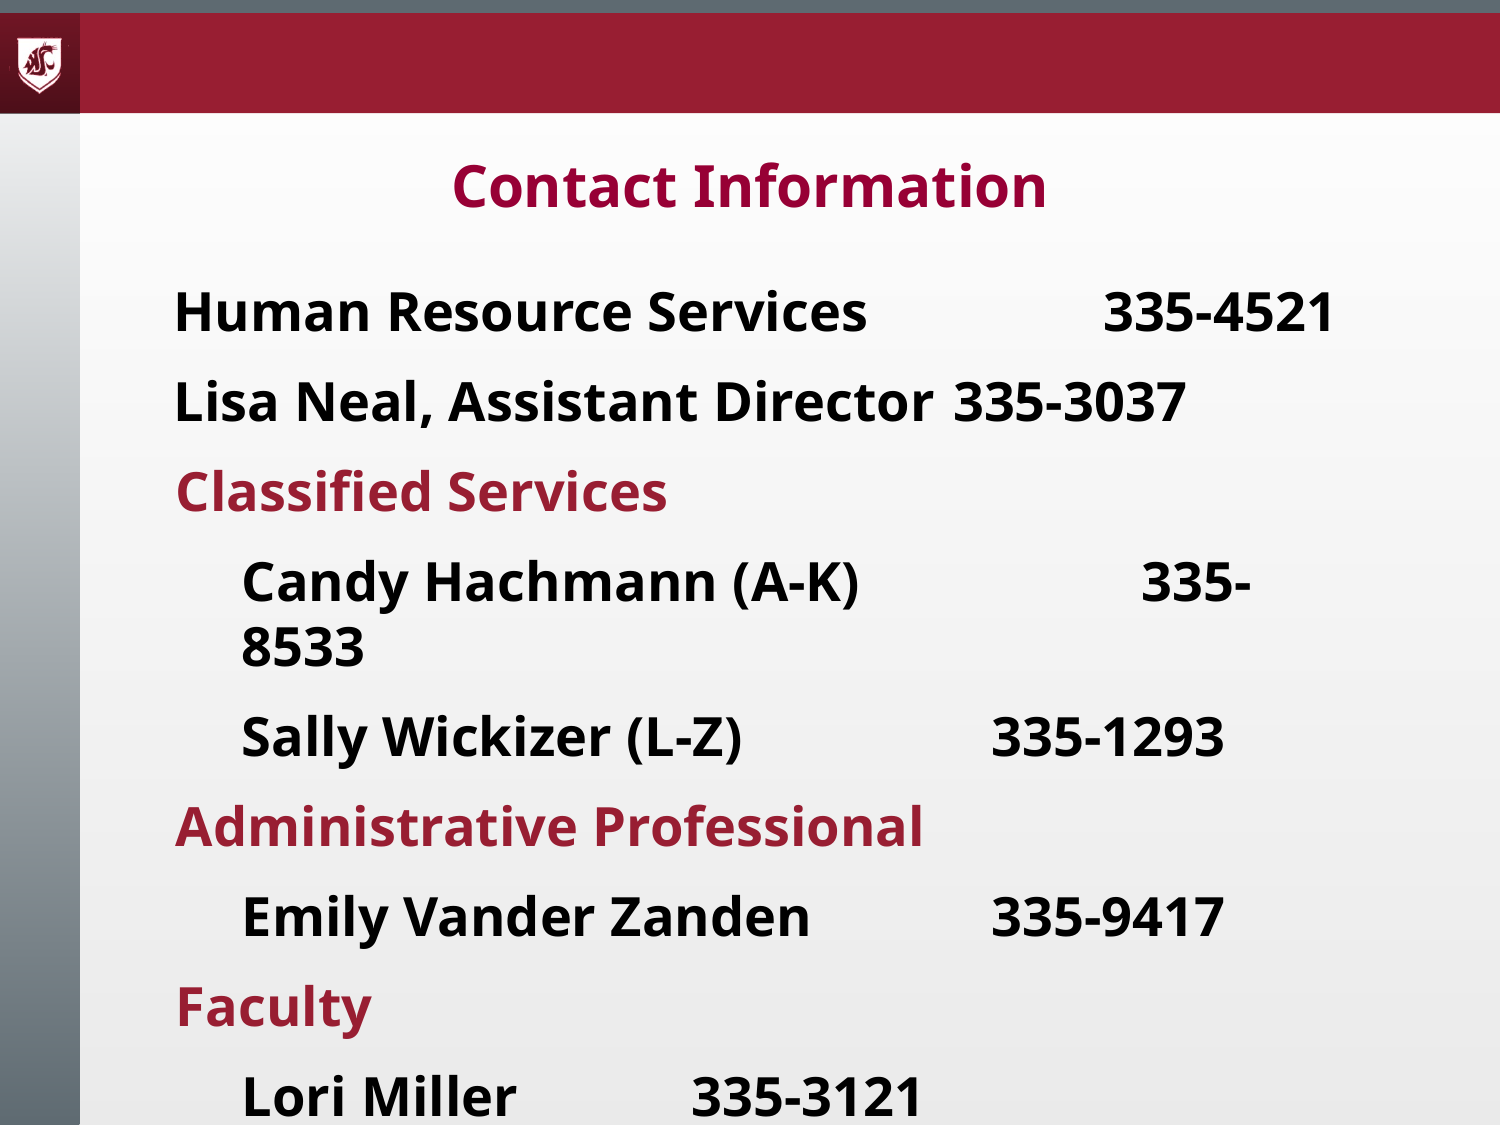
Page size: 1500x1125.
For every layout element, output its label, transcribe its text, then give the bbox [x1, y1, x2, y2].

picture [9, 27, 69, 100]
title Contact Information [0, 149, 1500, 230]
list Human Resource Services 335-4521 Lisa Neal, Assistant Director 335-3037 Classified Services Candy Hachmann (A-K) 335-8533 Sally Wickizer (L-Z) 335-1293 Administrative Professional Emily Vander Zanden 335-9417 Faculty Lori Miller 335-3121 [131, 270, 1387, 1078]
